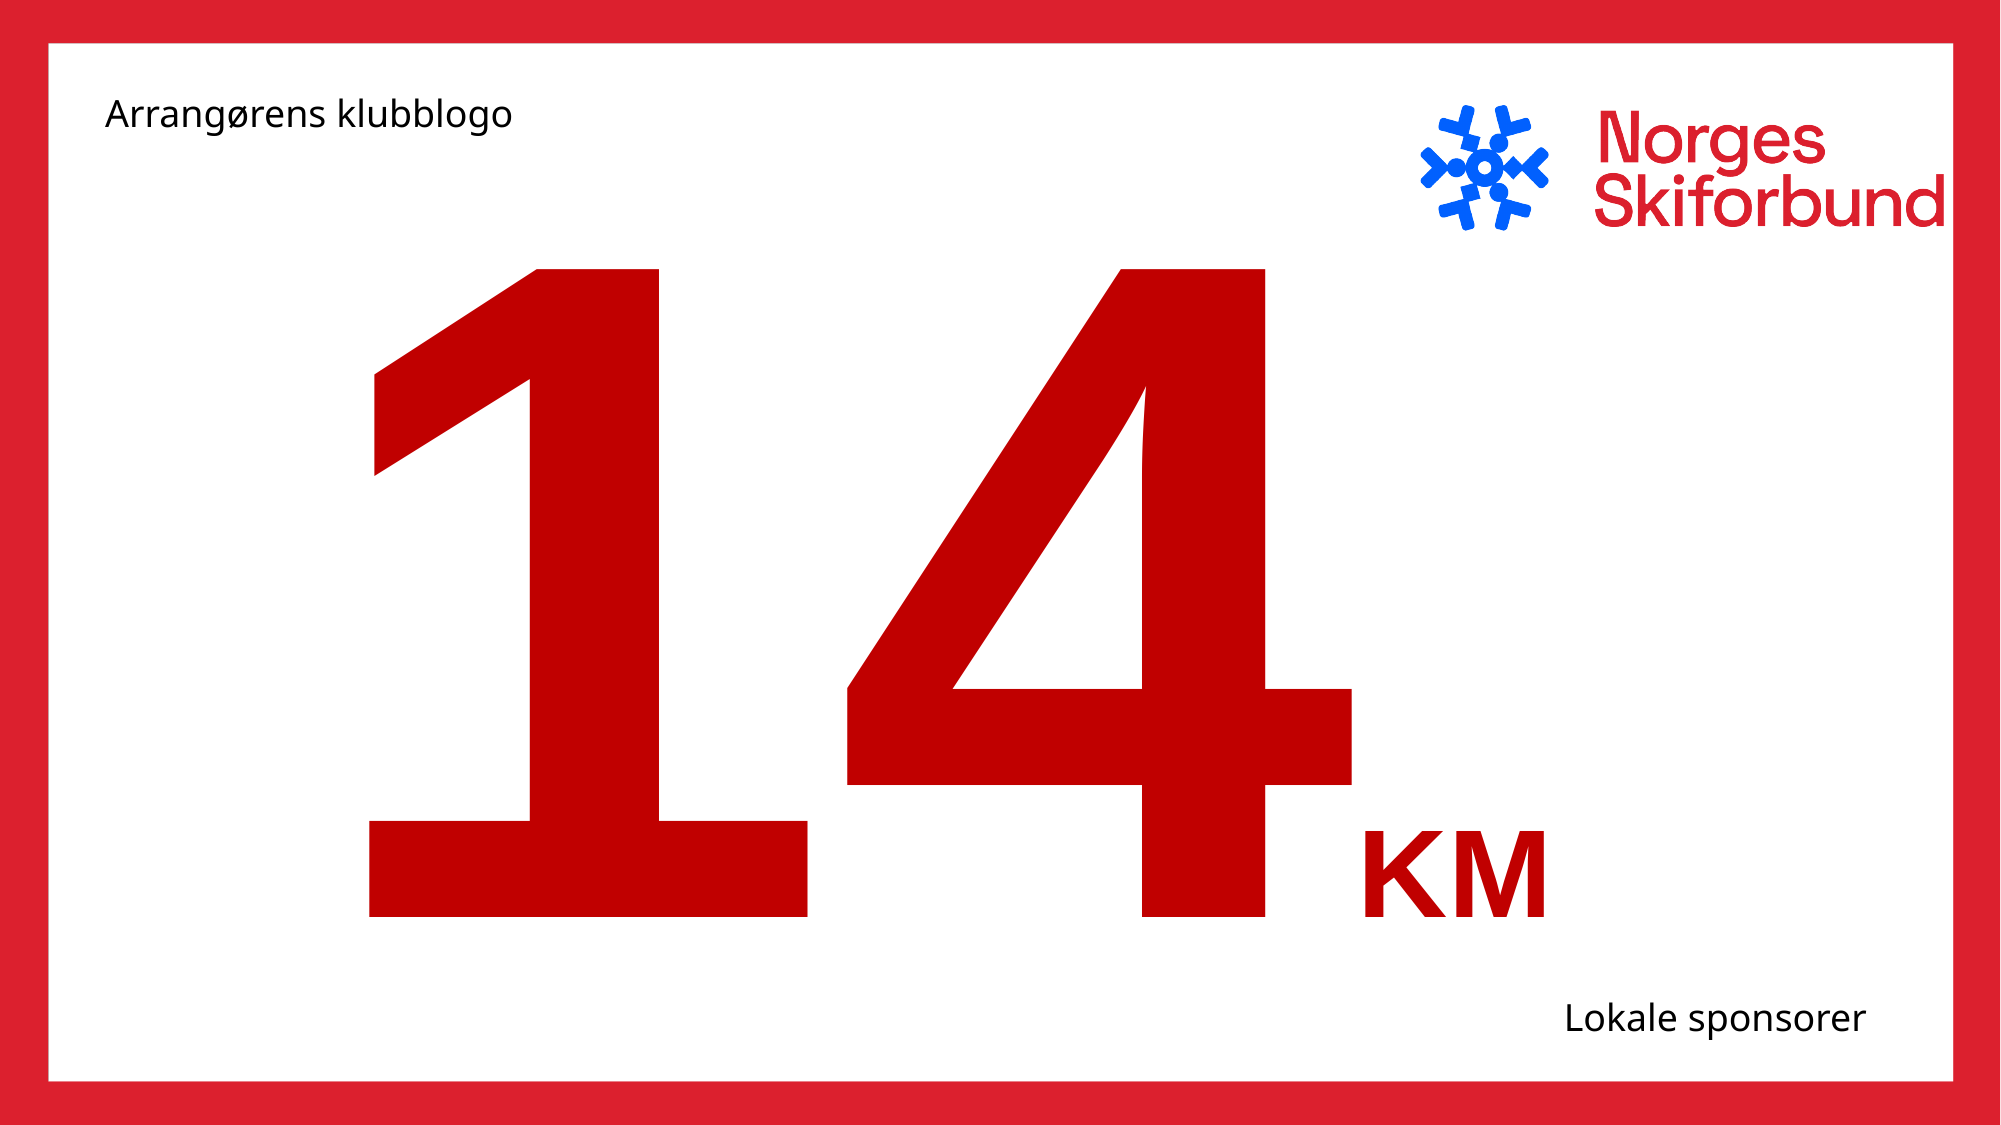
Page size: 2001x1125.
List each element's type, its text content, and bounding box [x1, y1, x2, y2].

picture [0, 0, 2001, 1125]
text_box Arrangørens klubblogo [90, 82, 529, 143]
text_box Lokale sponsorer [1716, 986, 1883, 1047]
text_box 14KM [147, 0, 1716, 1114]
